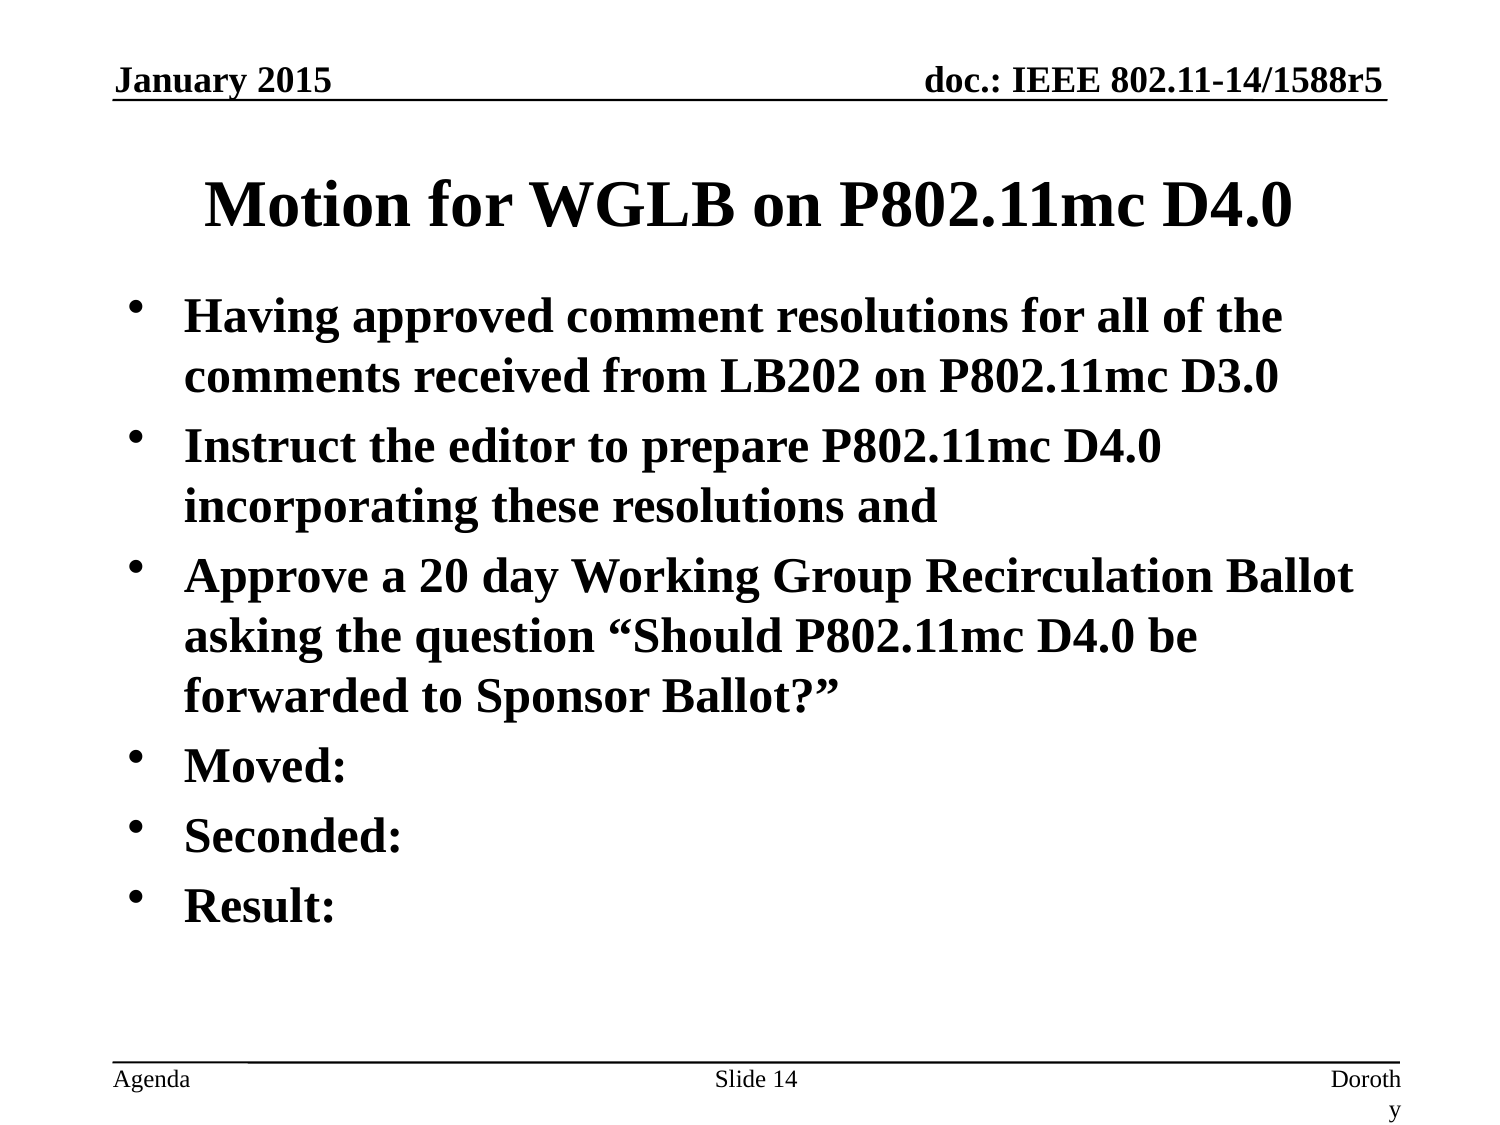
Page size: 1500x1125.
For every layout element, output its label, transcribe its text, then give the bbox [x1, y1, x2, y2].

title Motion for WGLB on P802.11mc D4.0 [112, 112, 1388, 275]
slide_number Slide 14 [712, 1062, 800, 1093]
list Having approved comment resolutions for all of the comments received from LB202 on P802.11mc D3.0 Instruct the editor to prepare P802.11mc D4.0 incorporating these resolutions and Approve a 20 day Working Group Recirculation Ballot asking the question “Should P802.11mc D4.0 be forwarded to Sponsor Ballot?” Moved: Seconded: Result: [112, 275, 1388, 900]
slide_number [114, 54, 425, 100]
footer Dorothy Stanley, Aruba Networks [1325, 1062, 1402, 1093]
